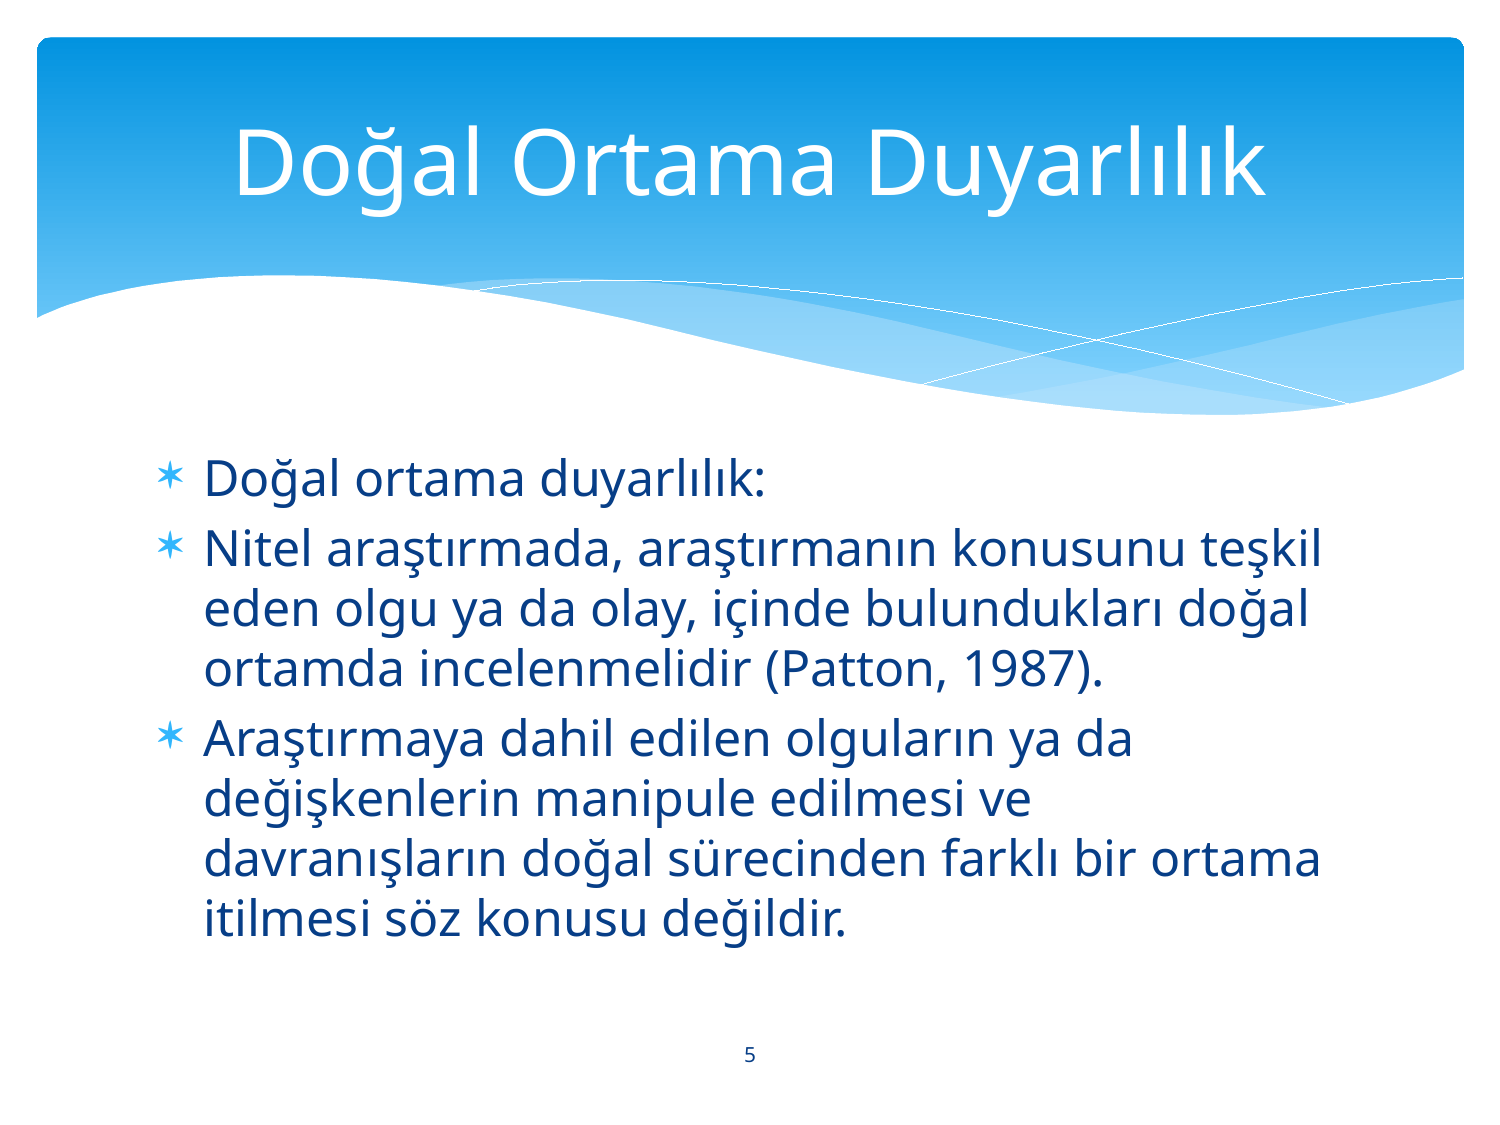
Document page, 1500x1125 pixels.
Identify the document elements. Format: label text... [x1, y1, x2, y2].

slide_number 5 [654, 1025, 846, 1086]
list Doğal ortama duyarlılık: Nitel araştırmada, araştırmanın konusunu teşkil eden olgu ya da olay, içinde bulundukları doğal ortamda incelenmelidir (Patton, 1987). Araştırmaya dahil edilen olguların ya da değişkenlerin manipule edilmesi ve davranışların doğal sürecinden farklı bir ortama itilmesi söz konusu değildir. [143, 438, 1359, 1005]
title Doğal Ortama Duyarlılık [75, 55, 1425, 261]
